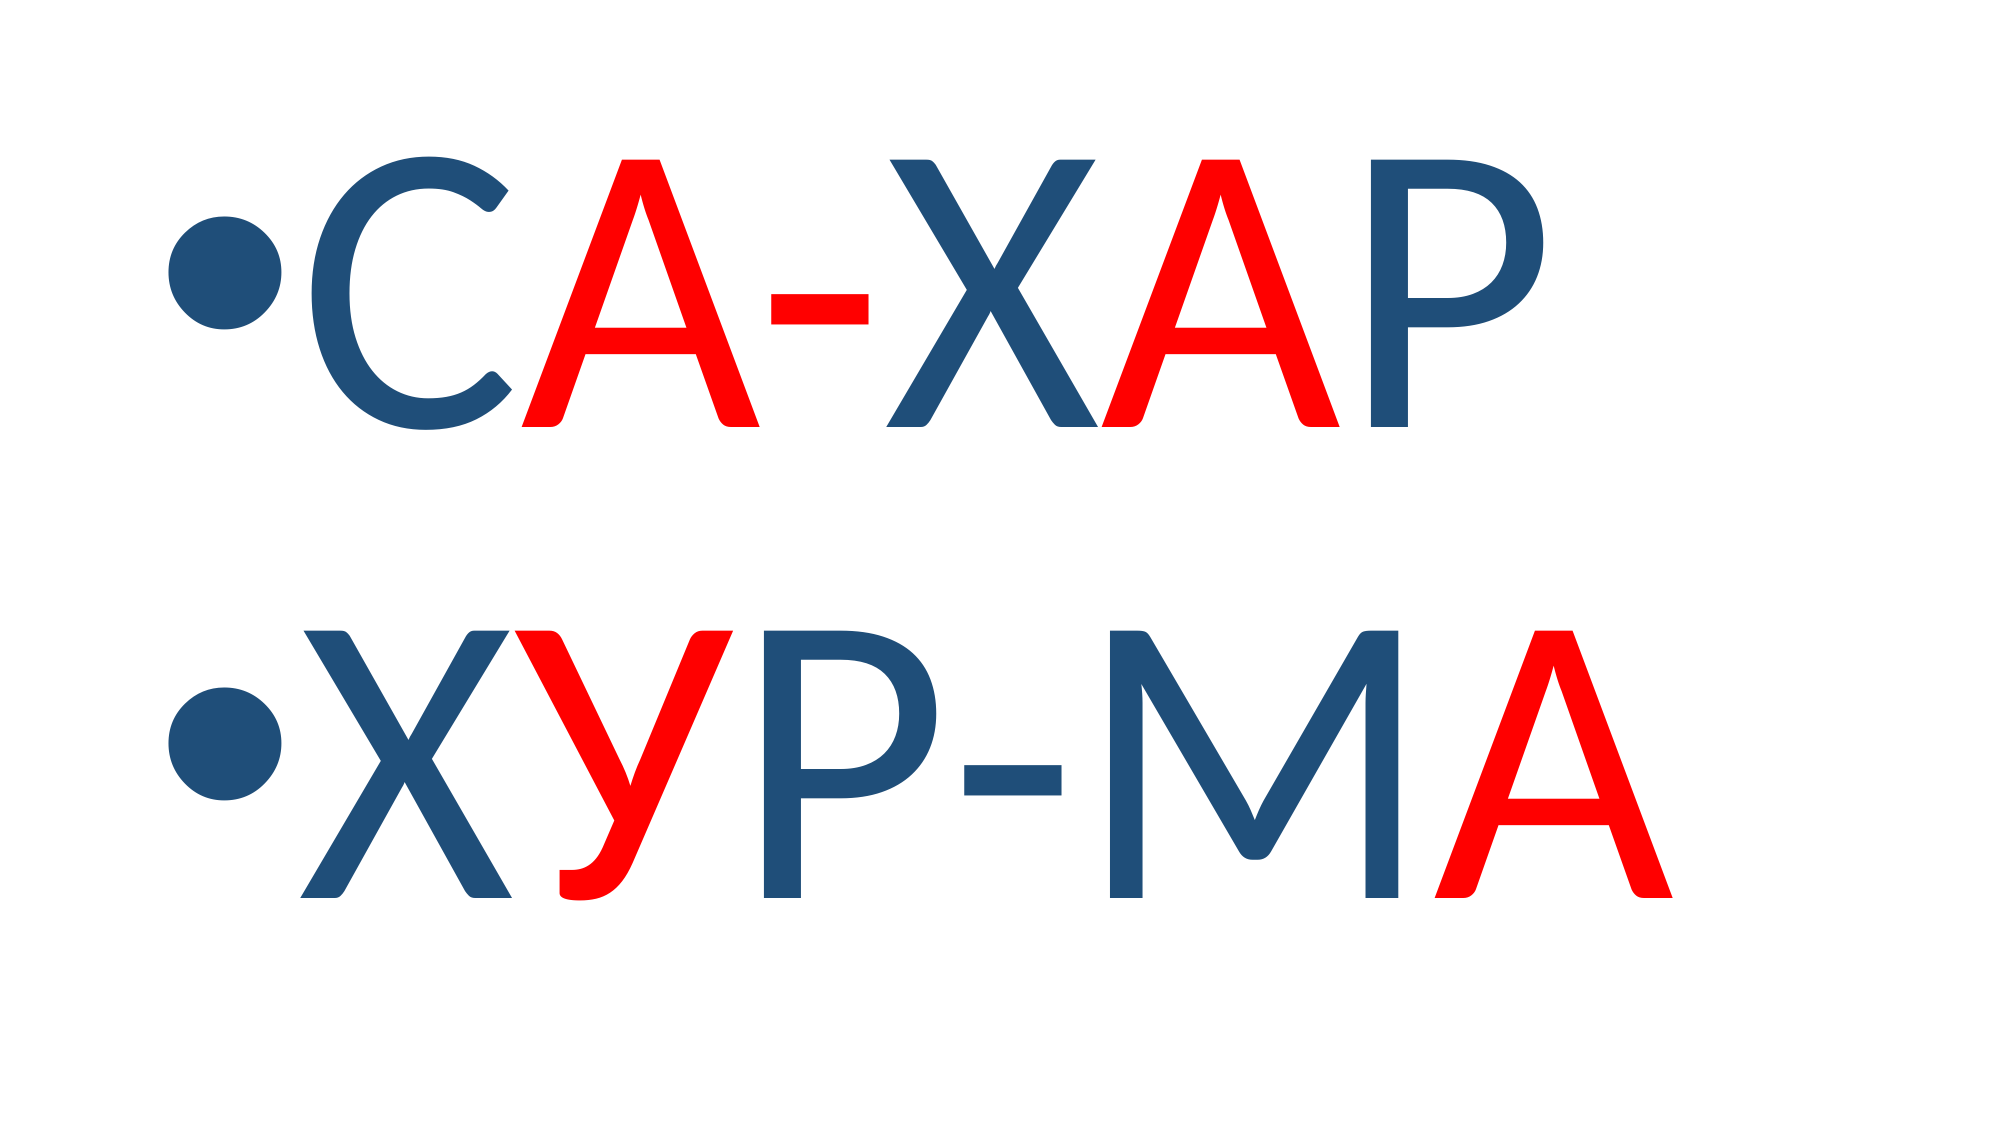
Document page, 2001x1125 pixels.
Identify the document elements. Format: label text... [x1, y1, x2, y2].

list СА-ХАР ХУР-МА [137, 59, 1863, 1014]
